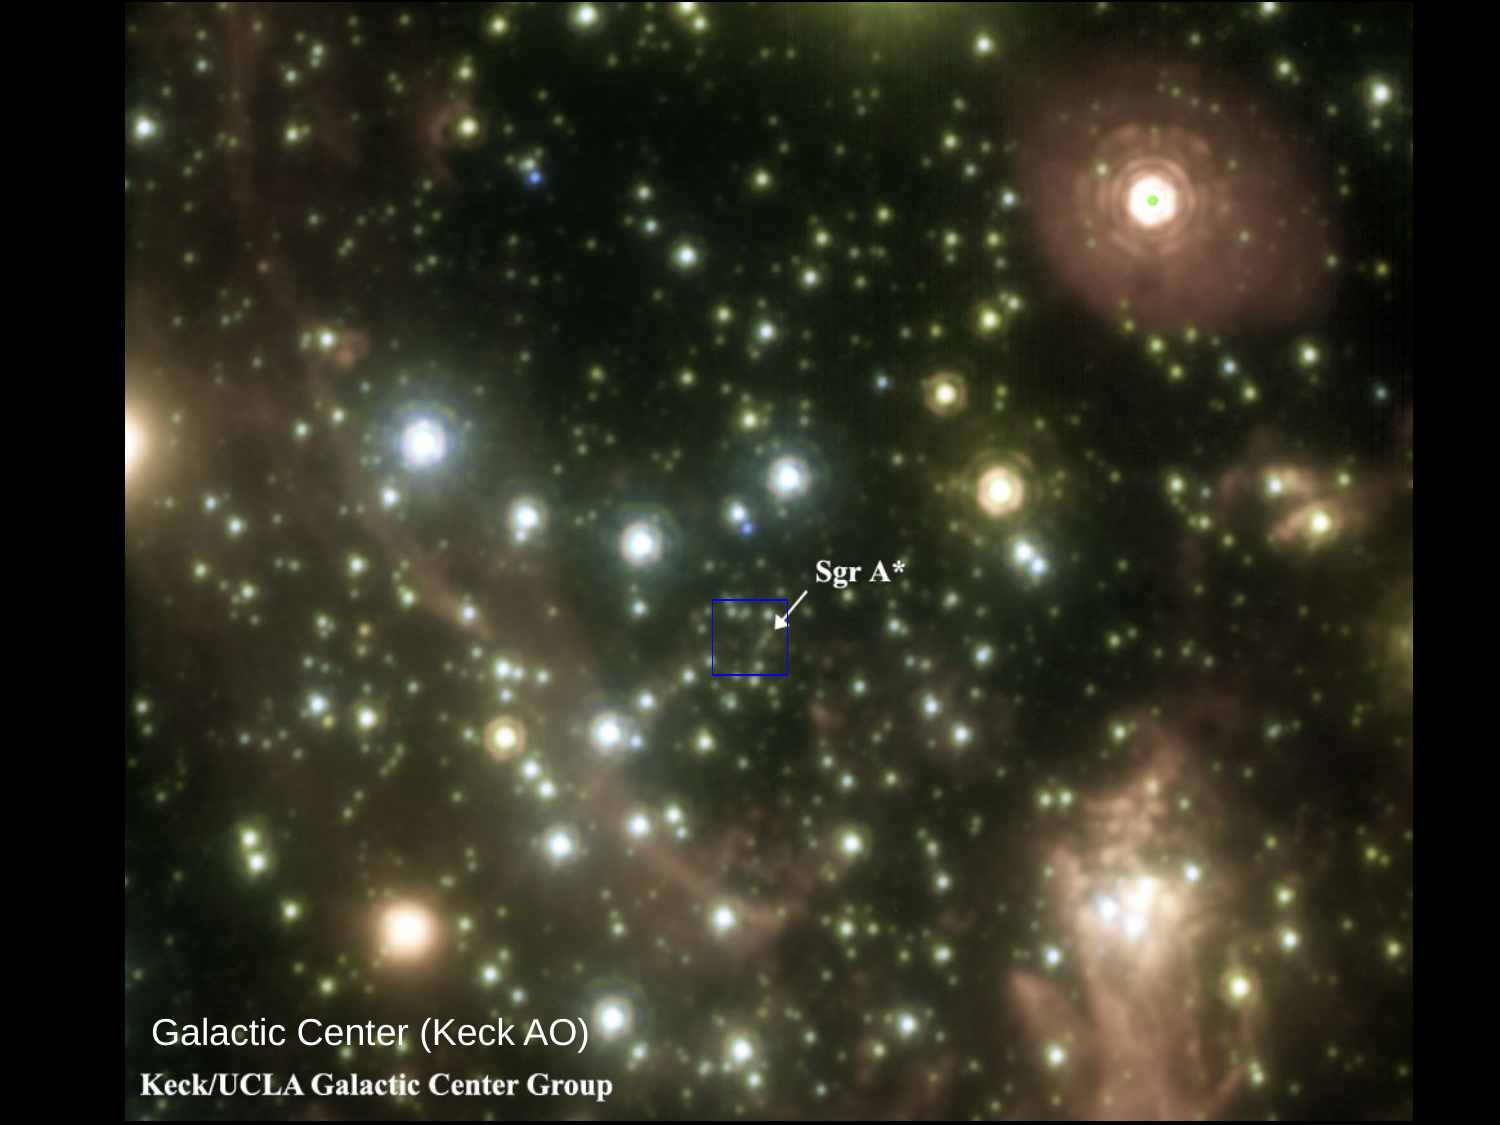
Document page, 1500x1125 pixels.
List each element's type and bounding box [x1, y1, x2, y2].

list [124, 2, 1413, 1122]
